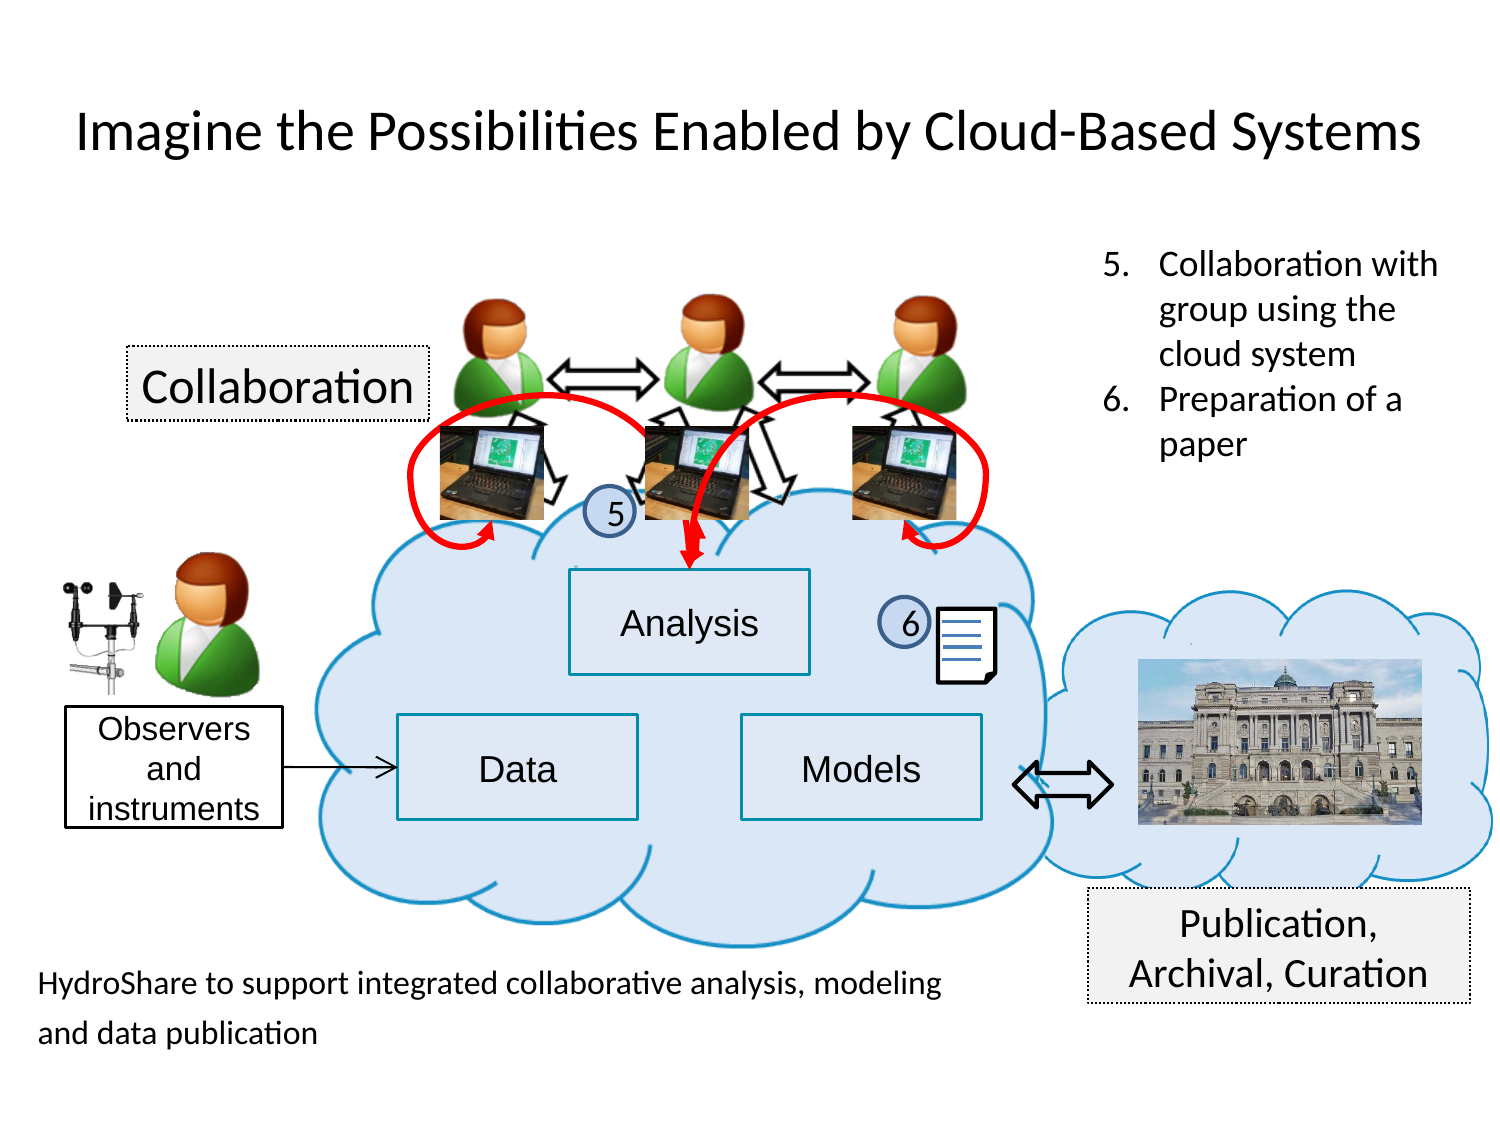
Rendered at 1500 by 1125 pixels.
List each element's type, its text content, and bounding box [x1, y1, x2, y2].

title Imagine the Possibilities Enabled by Cloud-Based Systems [0, 0, 1499, 188]
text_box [565, 445, 616, 644]
text_box Collaboration [126, 345, 426, 421]
text_box Collaboration with group using the cloud system Preparation of a paper [1087, 231, 1477, 472]
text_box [668, 537, 716, 548]
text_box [62, 531, 285, 828]
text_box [937, 608, 996, 683]
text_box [771, 436, 823, 653]
picture [295, 274, 1500, 966]
text_box Publication, Archival, Curation [1087, 930, 1471, 1003]
text_box HydroShare to support integrated collaborative analysis, modeling and data publication [22, 943, 1014, 1059]
